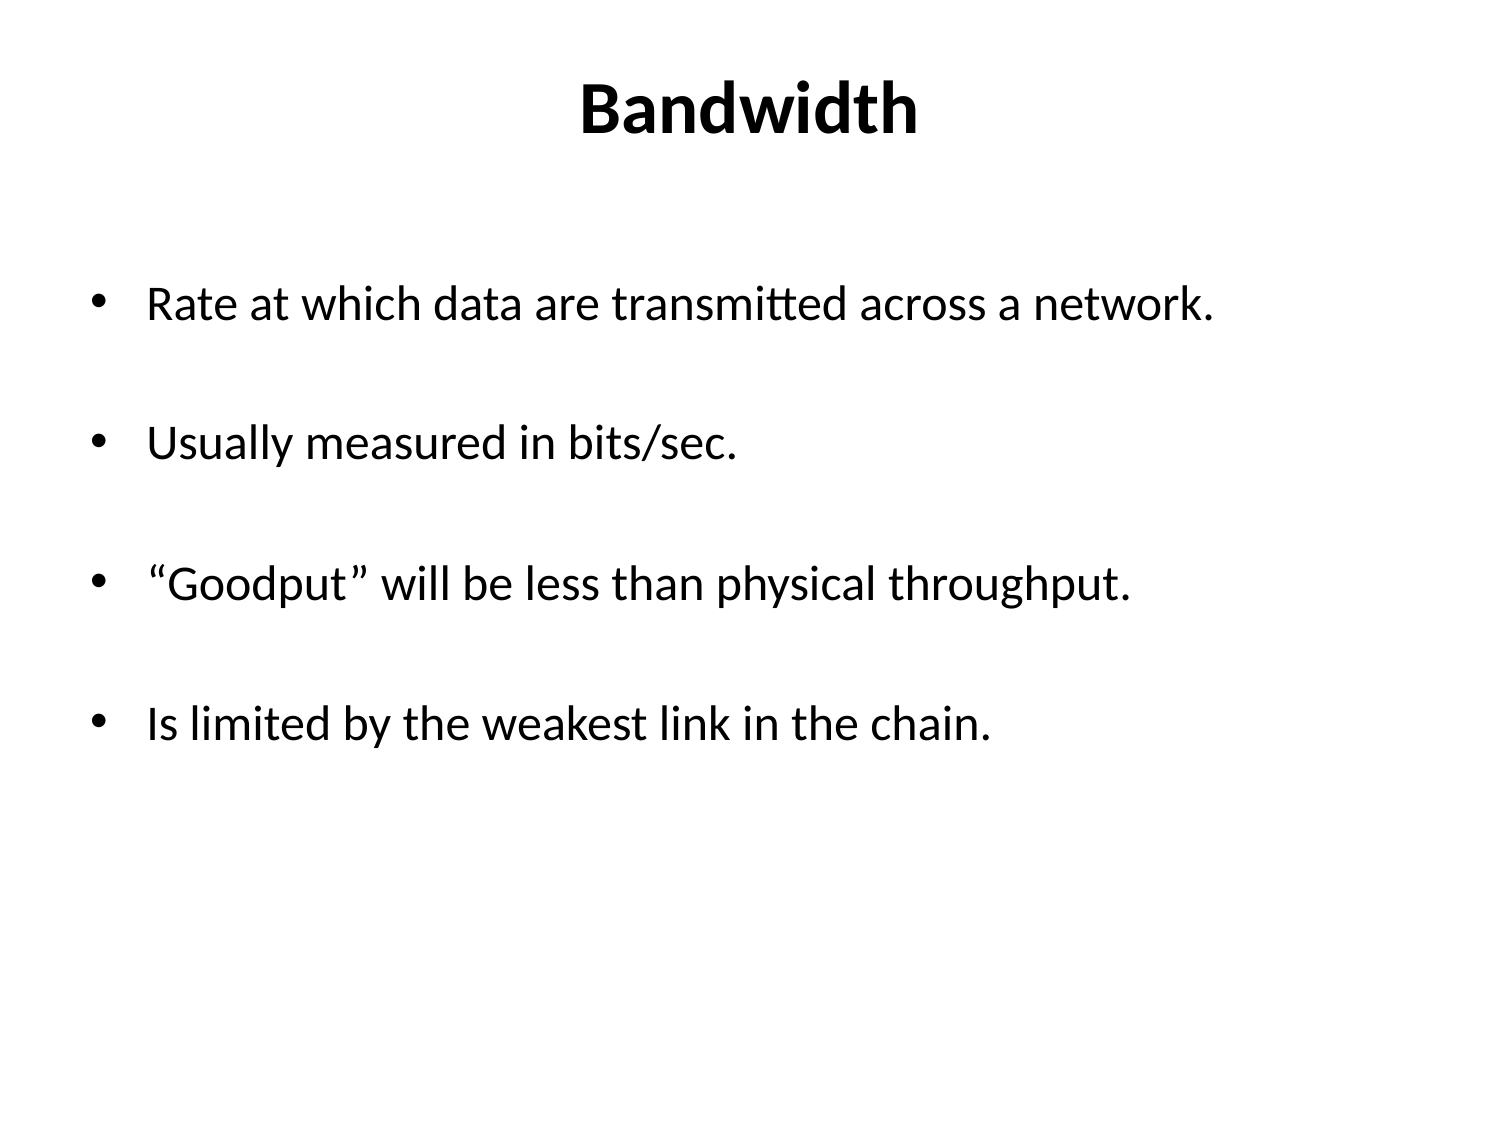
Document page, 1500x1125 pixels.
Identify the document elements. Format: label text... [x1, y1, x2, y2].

list Rate at which data are transmitted across a network. Usually measured in bits/sec. “Goodput” will be less than physical throughput. Is limited by the weakest link in the chain. [75, 262, 1425, 1005]
title Bandwidth [75, 45, 1425, 163]
